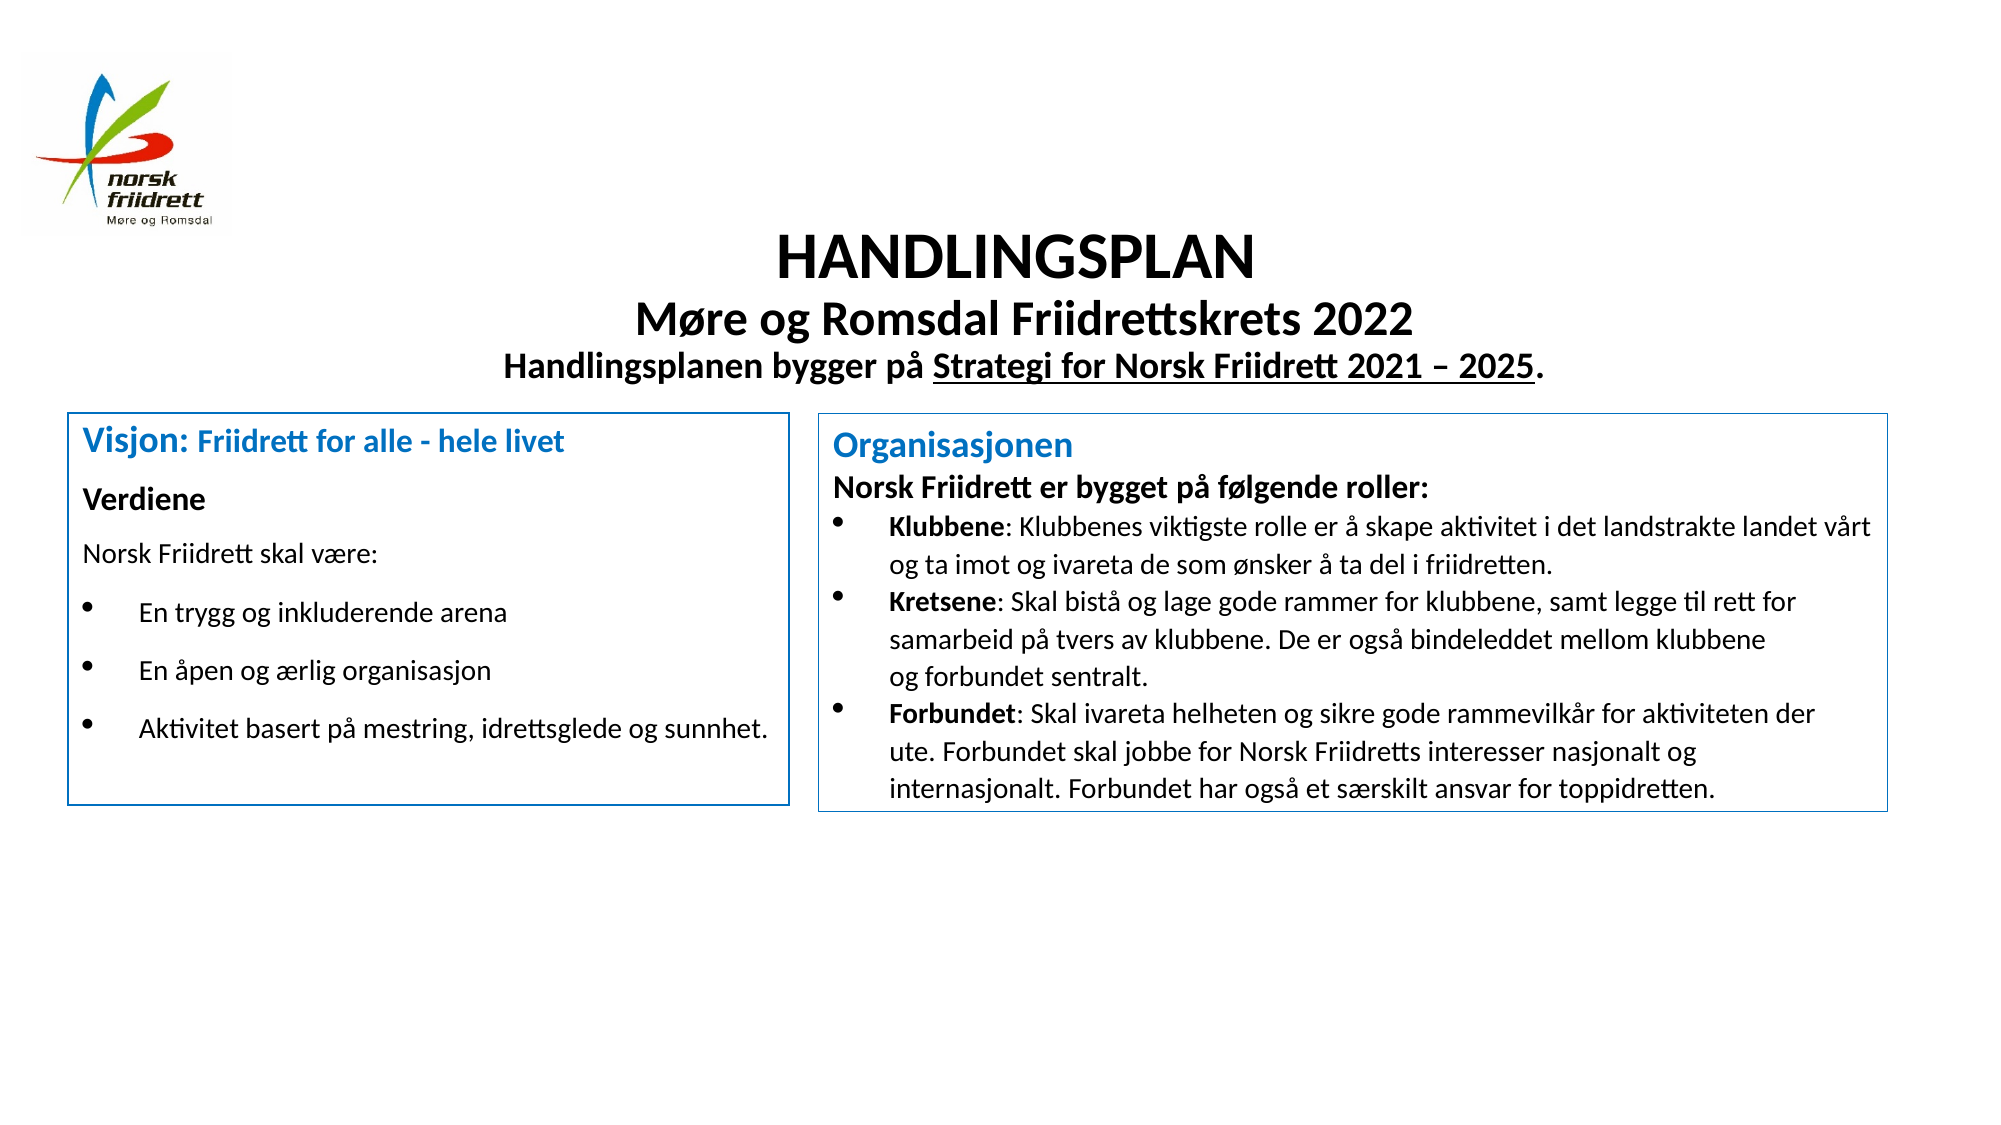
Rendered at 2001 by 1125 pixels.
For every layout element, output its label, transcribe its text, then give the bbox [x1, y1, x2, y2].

picture [21, 52, 232, 236]
title HANDLINGSPLAN Møre og Romsdal Friidrettskrets 2022 Handlingsplanen bygger på Strategi for Norsk Friidrett 2021 – 2025. [274, 88, 1775, 480]
subtitle Visjon: Friidrett for alle - hele livet Verdiene Norsk Friidrett skal være: En trygg og inkluderende arena En åpen og ærlig organisasjon Aktivitet basert på mestring, idrettsglede og sunnhet. [67, 413, 790, 805]
text_box Organisasjonen Norsk Friidrett er bygget på følgende roller: Klubbene: Klubbenes viktigste rolle er å skape aktivitet i det landstrakte landet vårt og ta imot og ivareta de som ønsker å ta del i friidretten. Kretsene: Skal bistå og lage gode rammer for klubbene, samt legge til rett for samarbeid på tvers av klubbene. De er også bindeleddet mellom klubbene og forbundet sentralt. Forbundet: Skal ivareta helheten og sikre gode rammevilkår for aktiviteten der ute. Forbundet skal jobbe for Norsk Friidretts interesser nasjonalt og internasjonalt. Forbundet har også et særskilt ansvar for toppidretten. [818, 413, 1887, 812]
